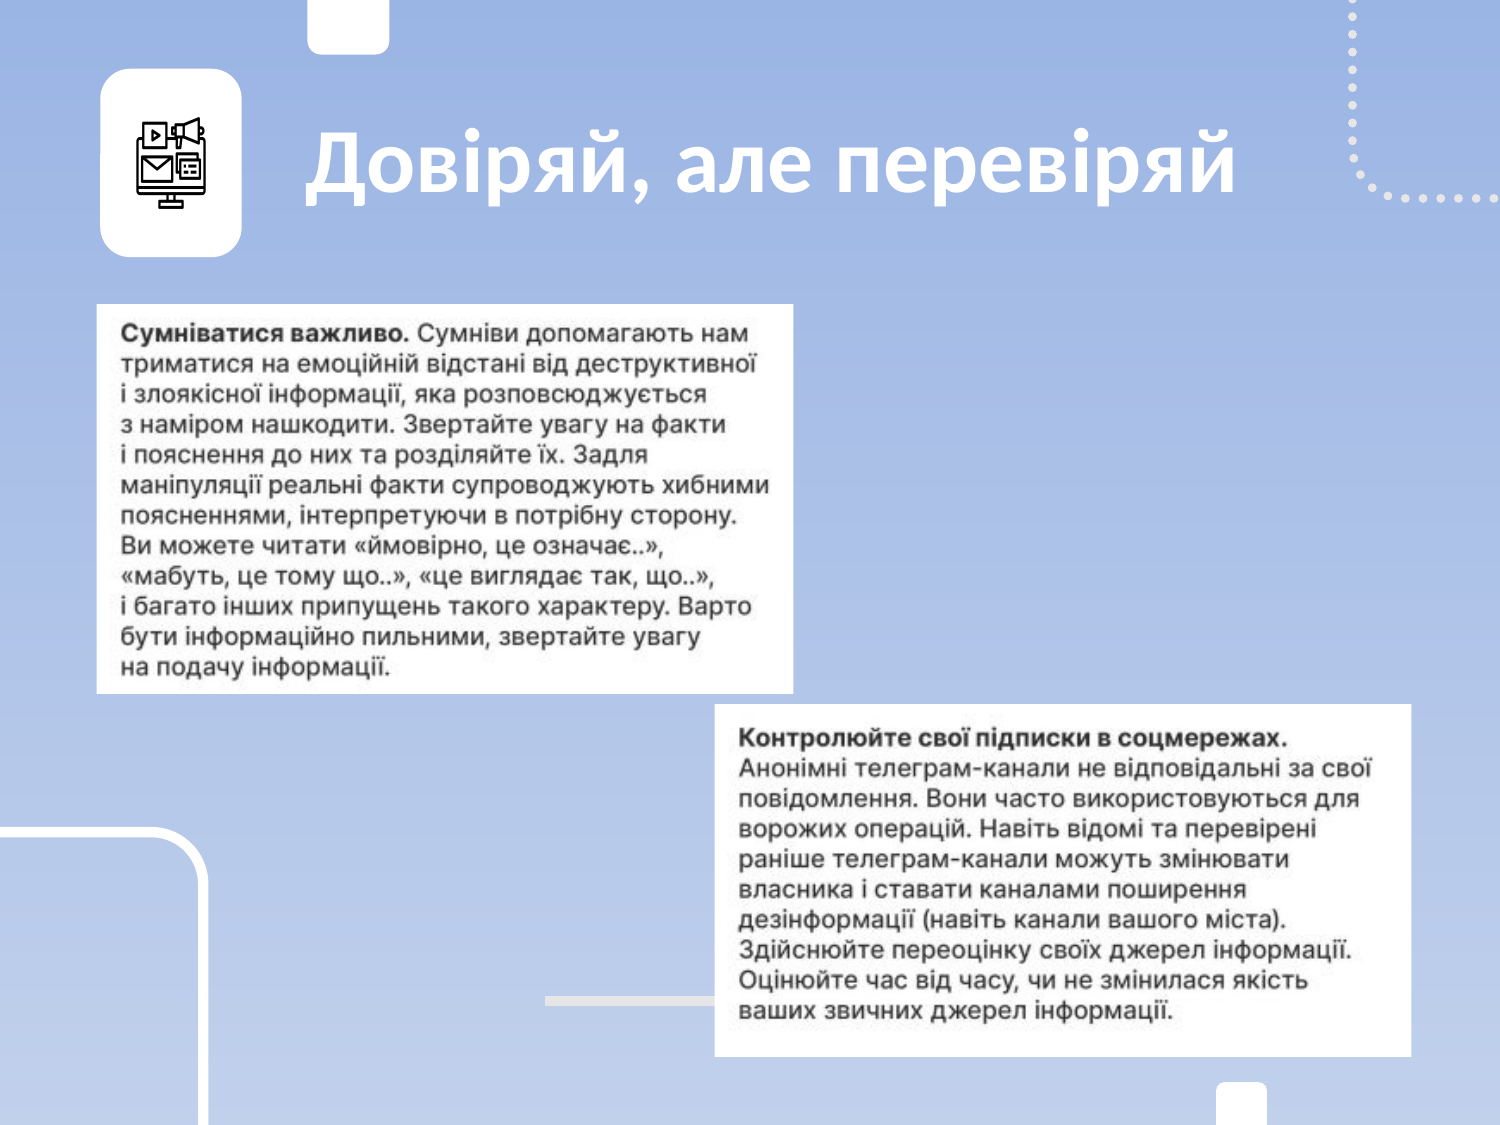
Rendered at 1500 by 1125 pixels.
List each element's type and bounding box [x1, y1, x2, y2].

text_box [0, 0, 1500, 1125]
picture [96, 304, 794, 694]
picture [714, 703, 1412, 1057]
text_box [100, 68, 242, 258]
